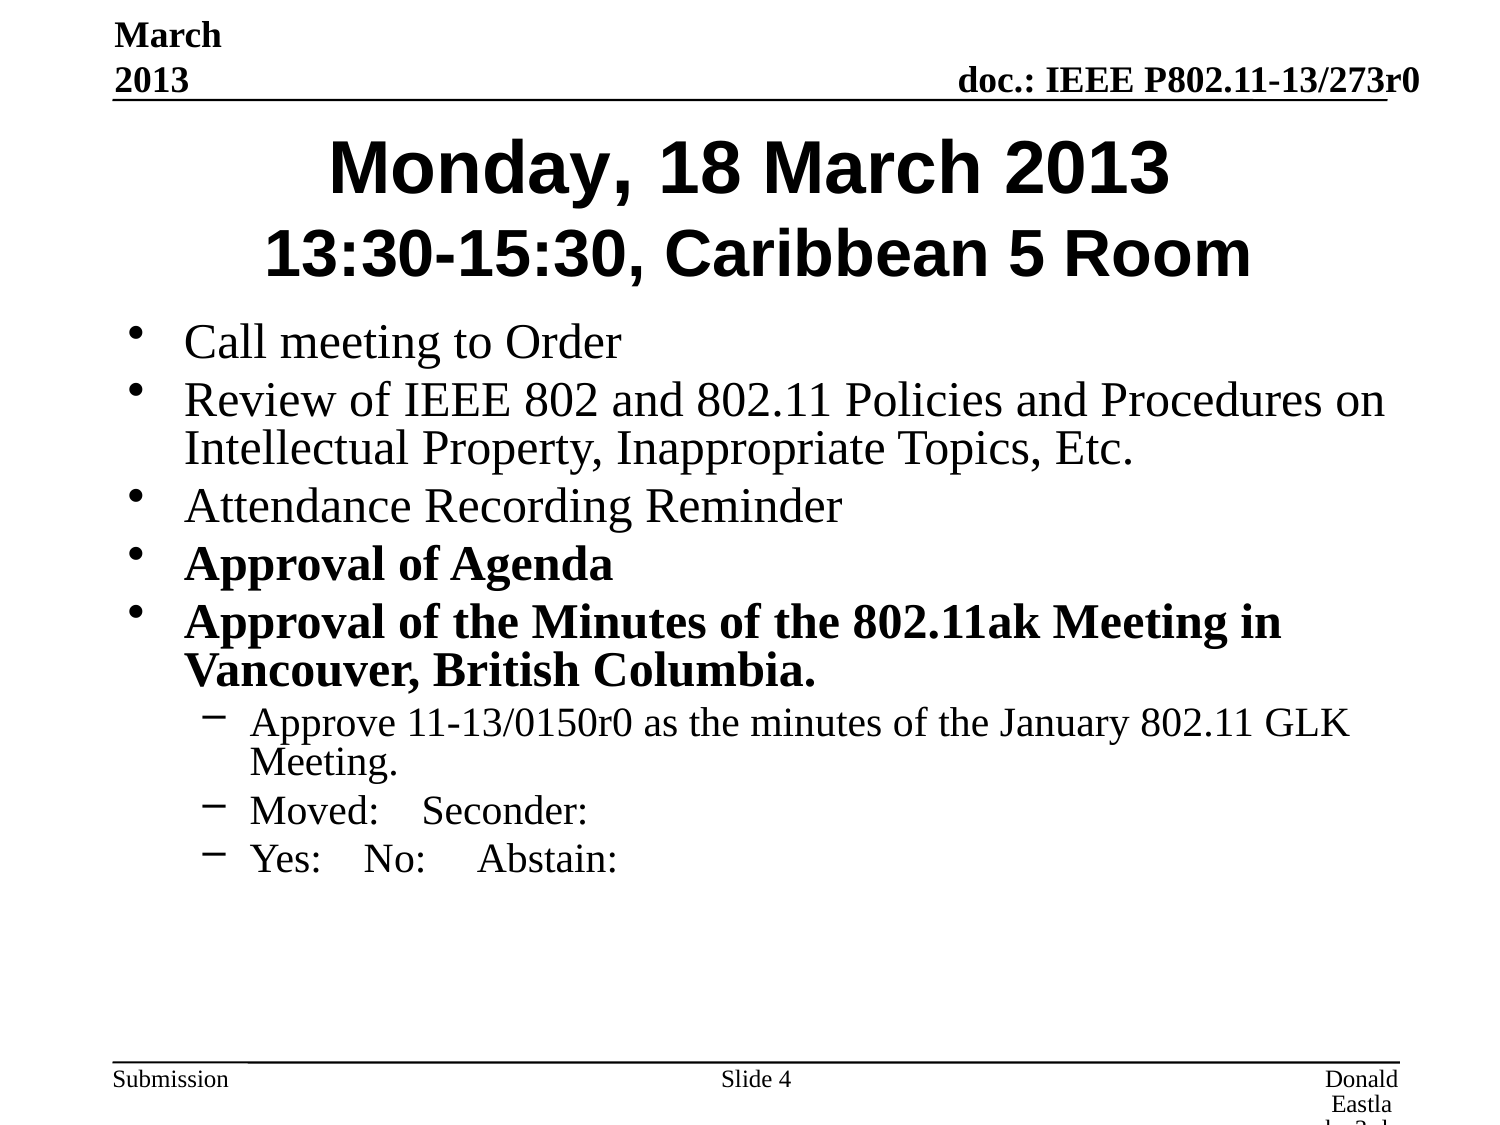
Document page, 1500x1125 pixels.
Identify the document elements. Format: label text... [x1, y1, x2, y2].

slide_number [114, 54, 290, 100]
list Call meeting to Order Review of IEEE 802 and 802.11 Policies and Procedures on Intellectual Property, Inappropriate Topics, Etc. Attendance Recording Reminder Approval of Agenda Approval of the Minutes of the 802.11ak Meeting in Vancouver, British Columbia. Approve 11-13/0150r0 as the minutes of the January 802.11 GLK Meeting. Moved: Seconder: Yes: No: Abstain: [112, 312, 1413, 1063]
slide_number Slide 4 [712, 1063, 800, 1093]
title Monday, 18 March 2013 13:30-15:30, Caribbean 5 Room [112, 112, 1388, 288]
footer Donald Eastlake 3rd, Huawei Technologies [1325, 1063, 1402, 1093]
